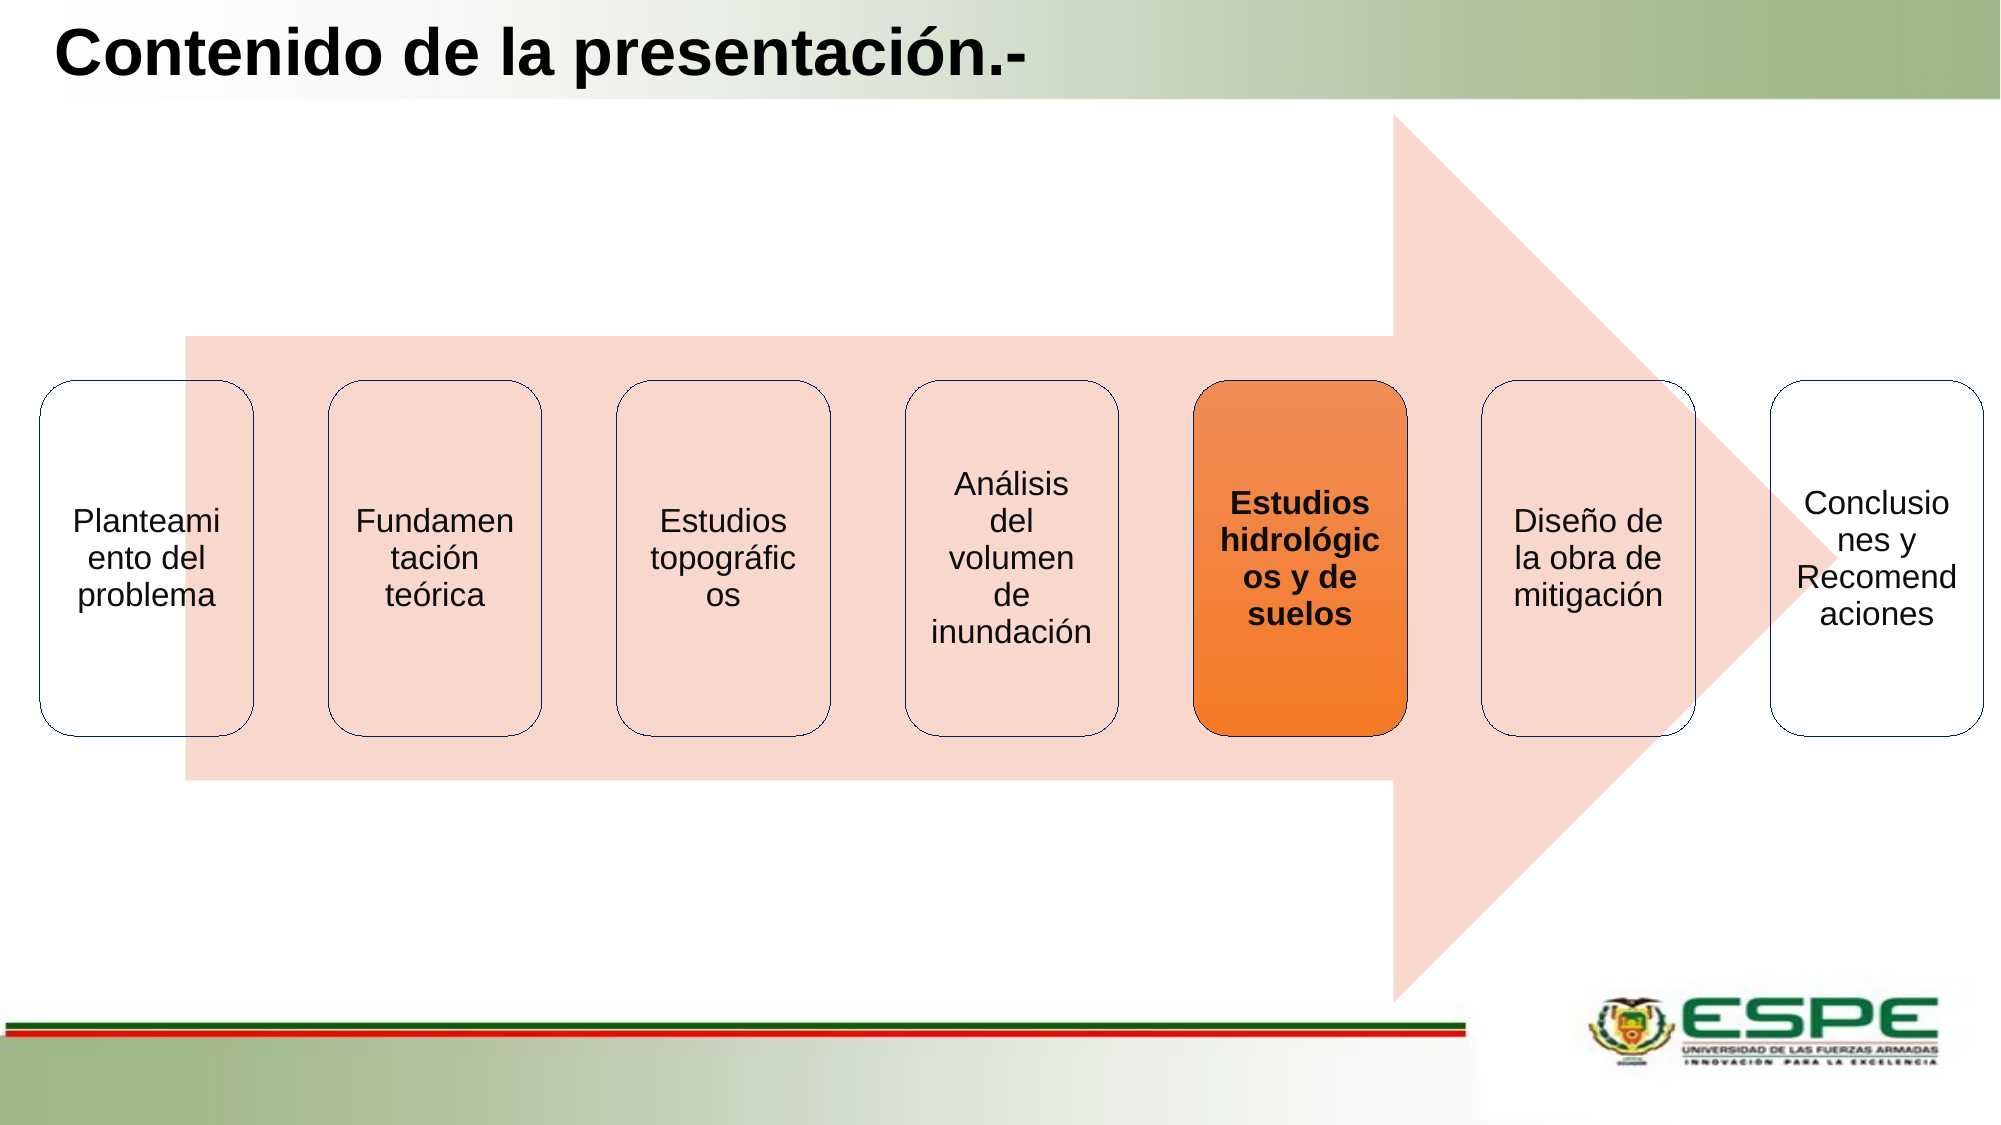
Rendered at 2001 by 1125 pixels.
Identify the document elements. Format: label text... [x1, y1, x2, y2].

picture [0, 0, 2001, 1125]
title Contenido de la presentación.- [39, 0, 1765, 113]
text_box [39, 113, 1984, 1003]
